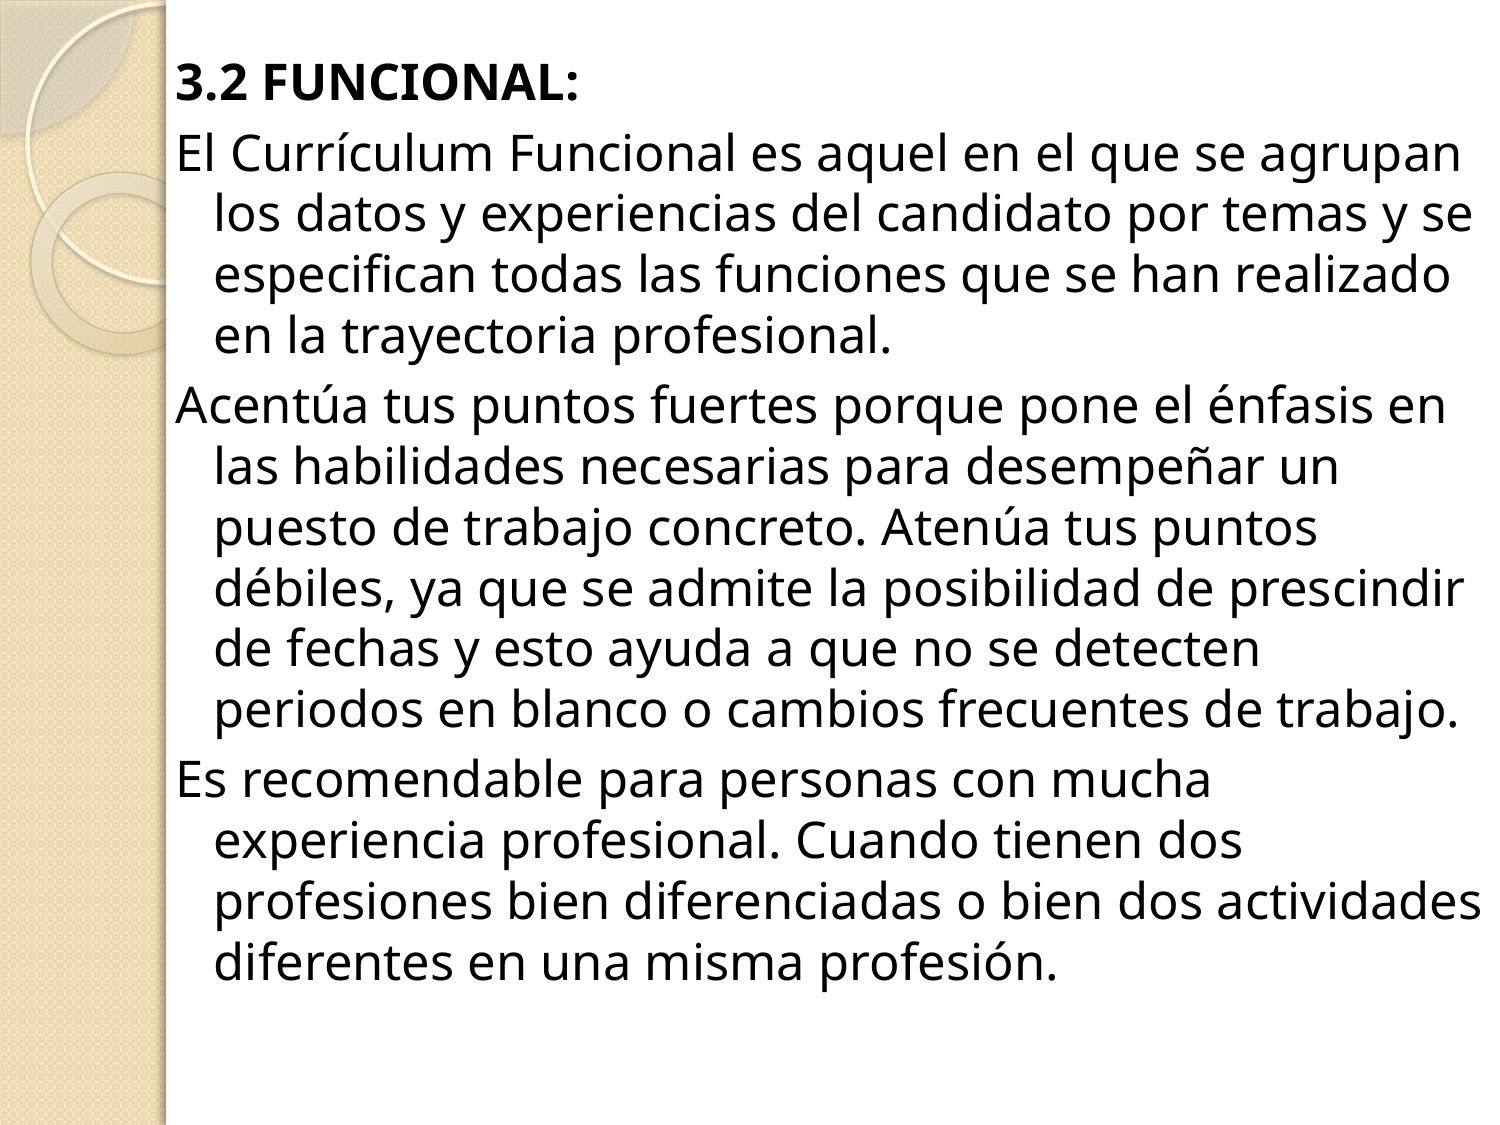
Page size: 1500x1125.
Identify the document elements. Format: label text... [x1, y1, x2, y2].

list 3.2 FUNCIONAL: El Currículum Funcional es aquel en el que se agrupan los datos y experiencias del candidato por temas y se especifican todas las funciones que se han realizado en la trayectoria profesional. Acentúa tus puntos fuertes porque pone el énfasis en las habilidades necesarias para desempeñar un puesto de trabajo concreto. Atenúa tus puntos débiles, ya que se admite la posibilidad de prescindir de fechas y esto ayuda a que no se detecten periodos en blanco o cambios frecuentes de trabajo. Es recomendable para personas con mucha experiencia profesional. Cuando tienen dos profesiones bien diferenciadas o bien dos actividades diferentes en una misma profesión. [150, 42, 1500, 1071]
